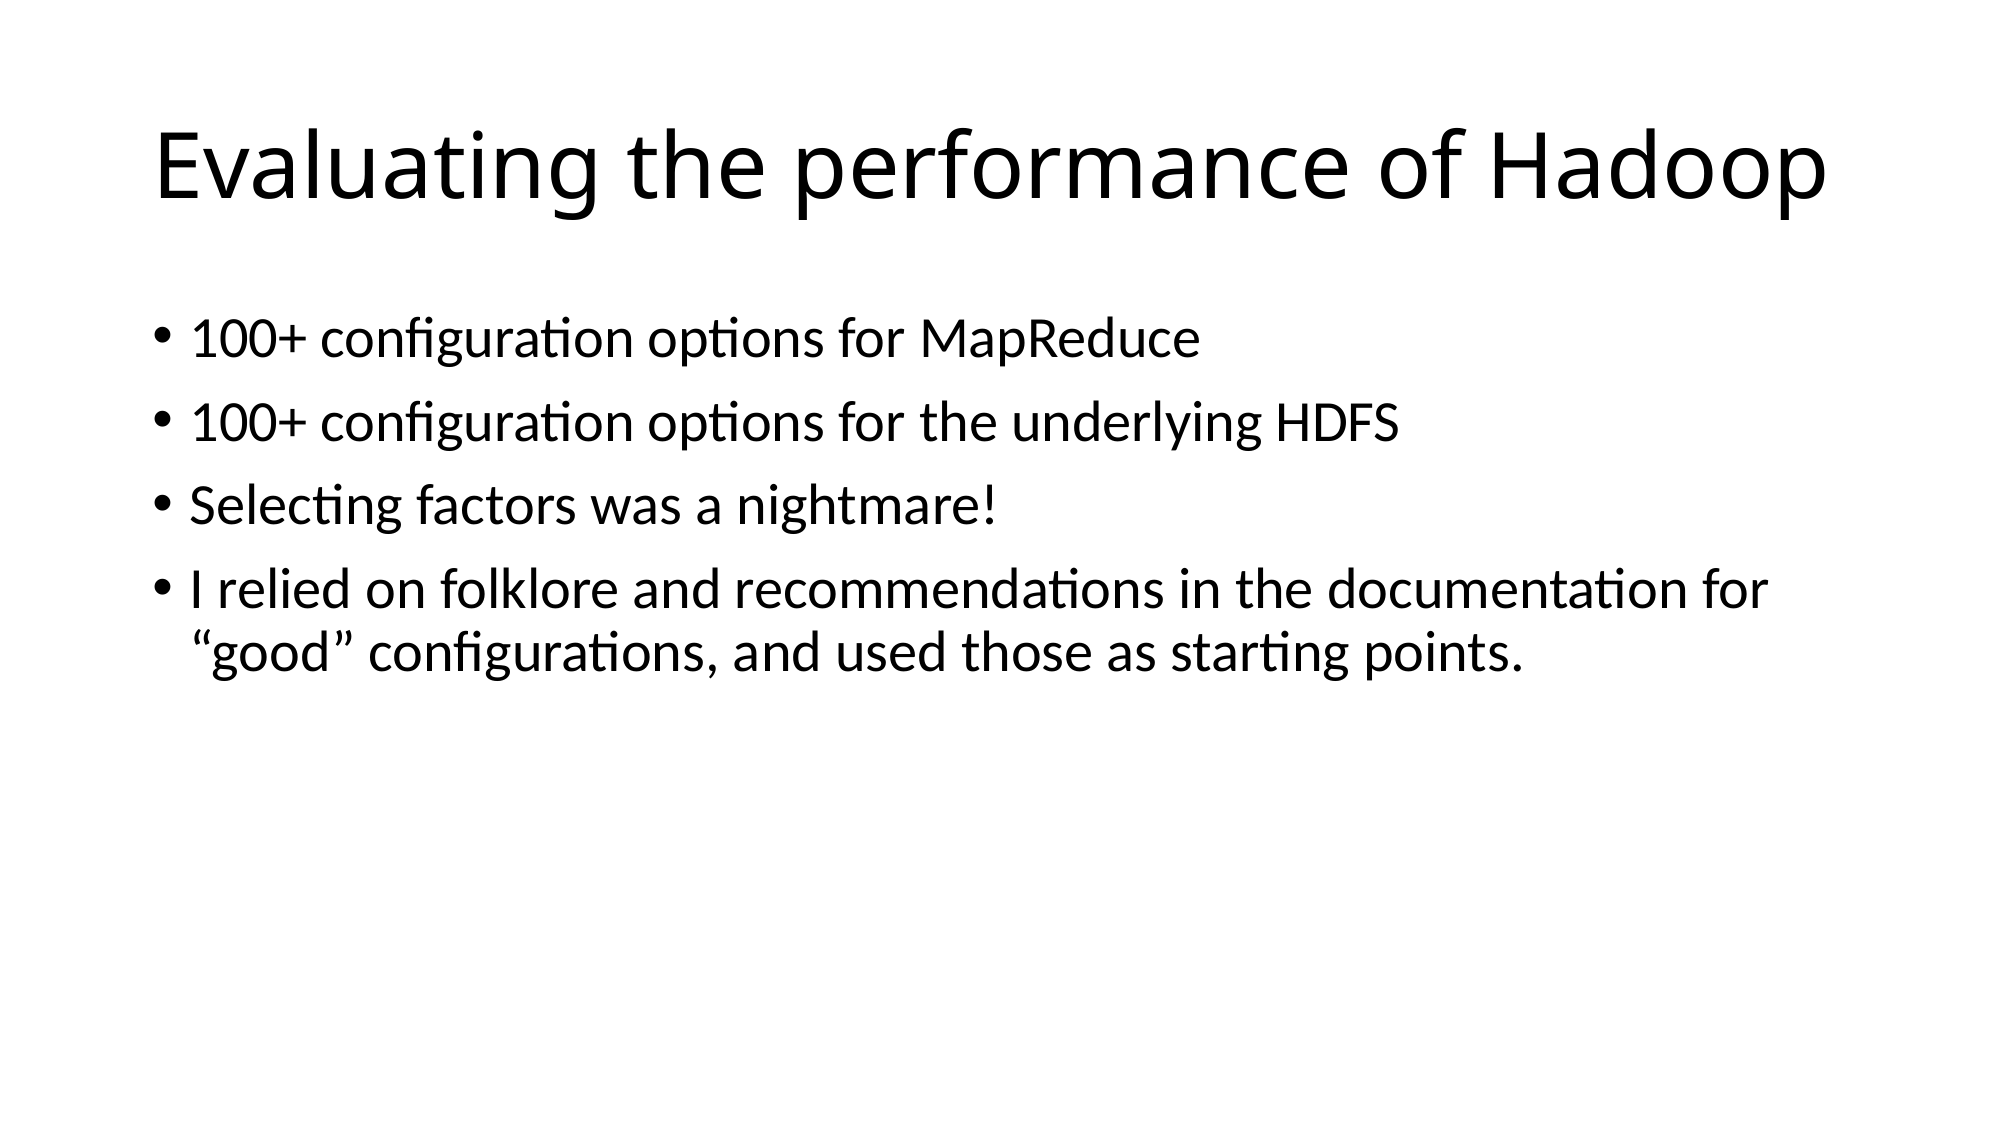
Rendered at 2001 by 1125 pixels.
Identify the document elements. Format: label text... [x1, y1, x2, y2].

title Evaluating the performance of Hadoop [137, 59, 1863, 278]
list 100+ configuration options for MapReduce 100+ configuration options for the underlying HDFS Selecting factors was a nightmare! I relied on folklore and recommendations in the documentation for “good” configurations, and used those as starting points. [137, 299, 1863, 1014]
